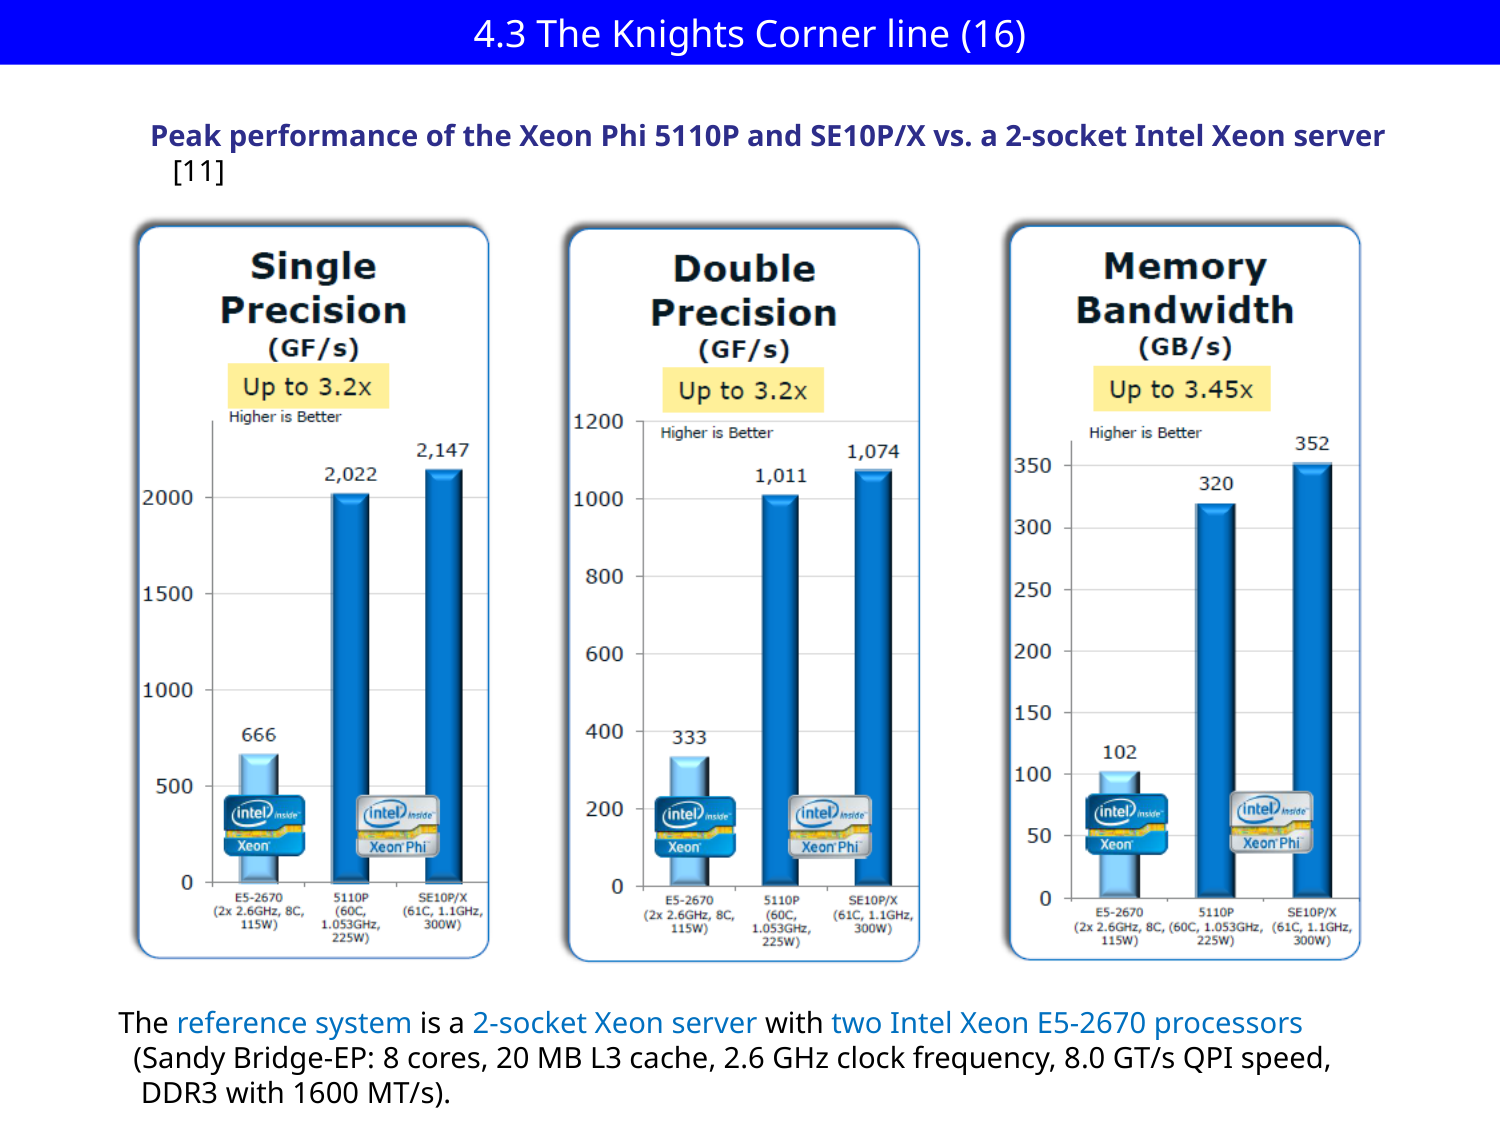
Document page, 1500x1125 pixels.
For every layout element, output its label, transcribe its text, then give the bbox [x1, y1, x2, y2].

text_box The reference system is a 2-socket Xeon server with two Intel Xeon E5-2670 processors (Sandy Bridge-EP: 8 cores, 20 MB L3 cache, 2.6 GHz clock frequency, 8.0 GT/s QPI speed, DDR3 with 1600 MT/s). [103, 997, 1355, 1117]
picture [127, 203, 1372, 970]
text_box Peak performance of the Xeon Phi 5110P and SE10P/X vs. a 2-socket Intel Xeon server [11] [135, 109, 1402, 195]
title 4.3 The Knights Corner line (16) [0, 0, 1500, 65]
